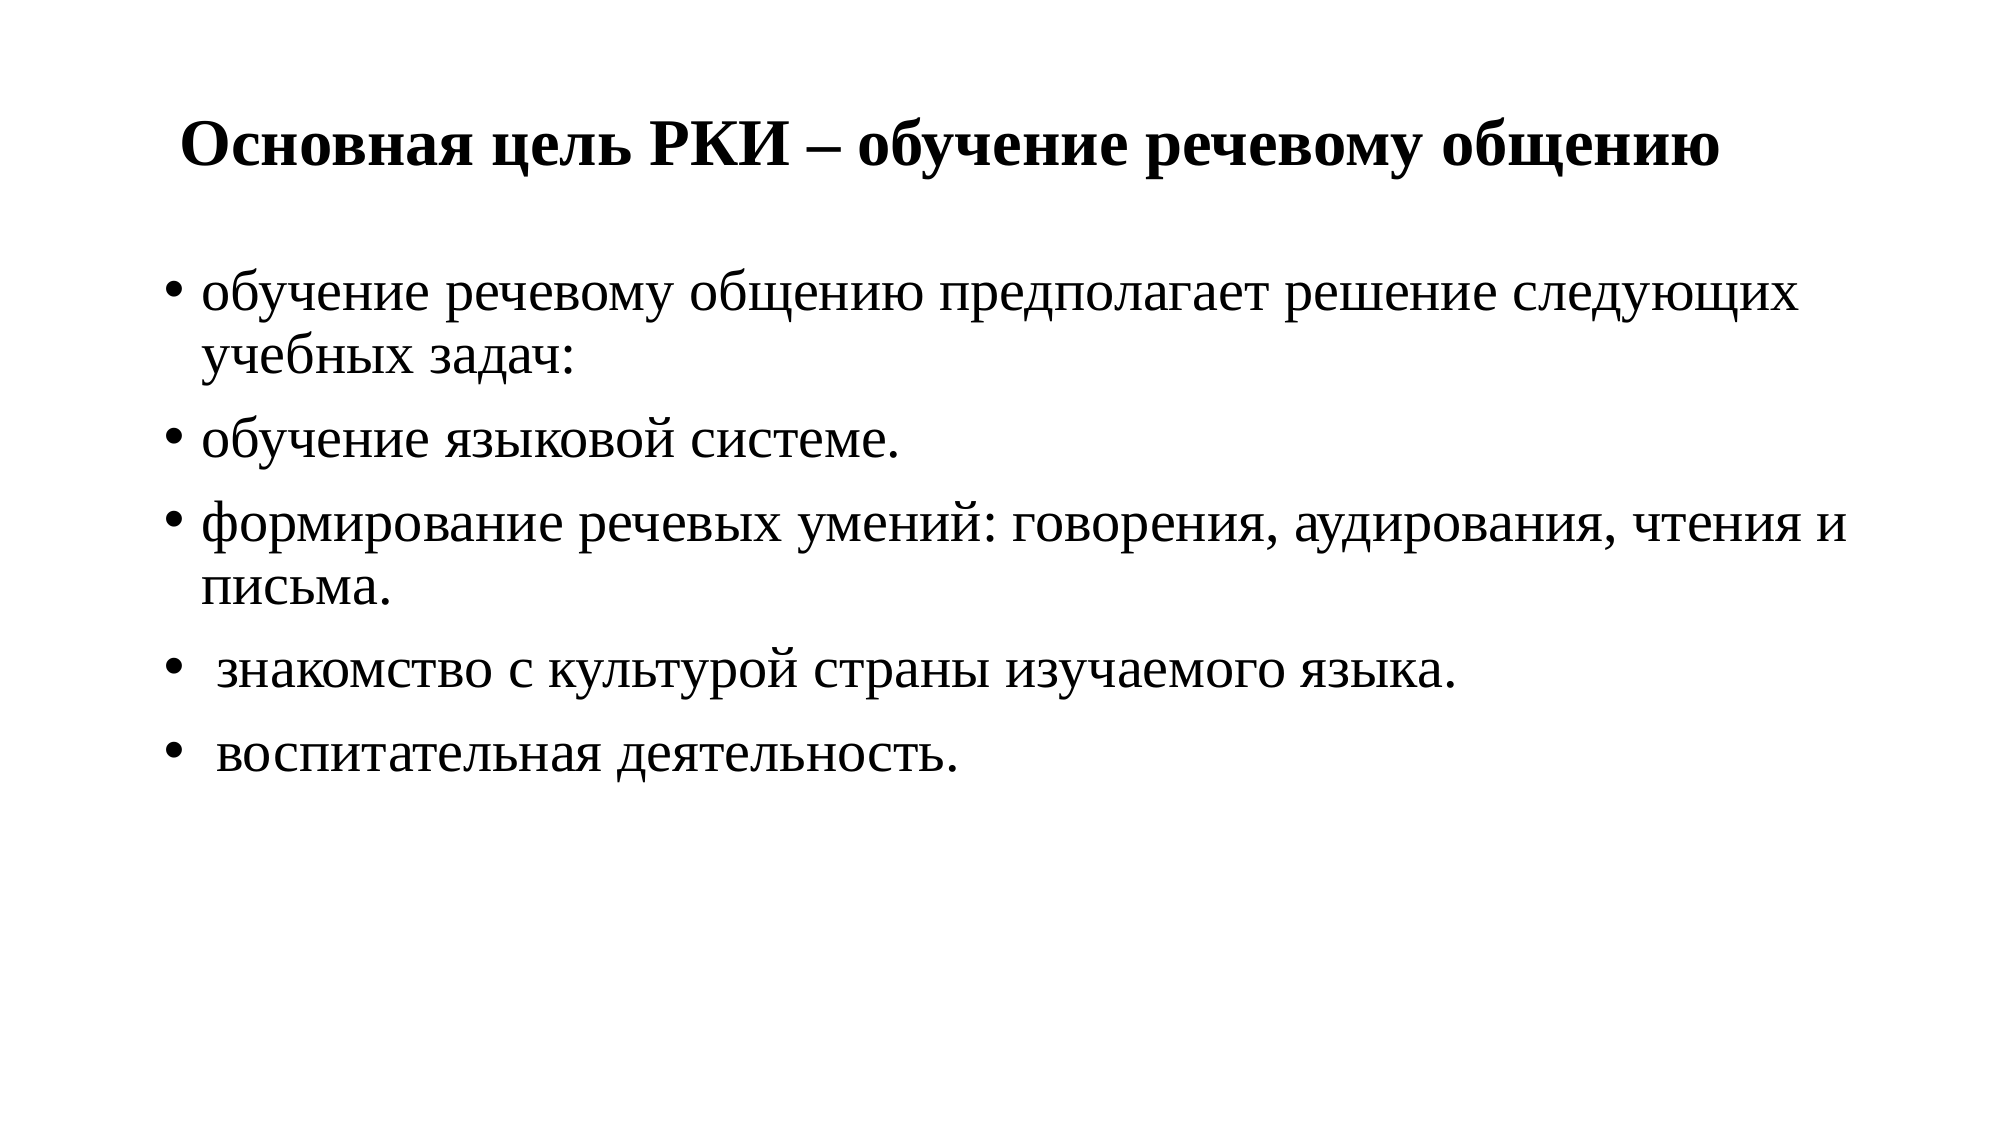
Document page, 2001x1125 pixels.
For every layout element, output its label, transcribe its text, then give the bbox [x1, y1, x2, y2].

list обучение речевому общению предполагает решение следующих учебных задач: обучение языковой системе. формирование речевых умений: говорения, аудирования, чтения и письма. знакомство с культурой страны изучаемого языка. воспитательная деятельность. [155, 252, 1863, 867]
title Основная цель РКИ – обучение речевому общению [171, 34, 1898, 254]
